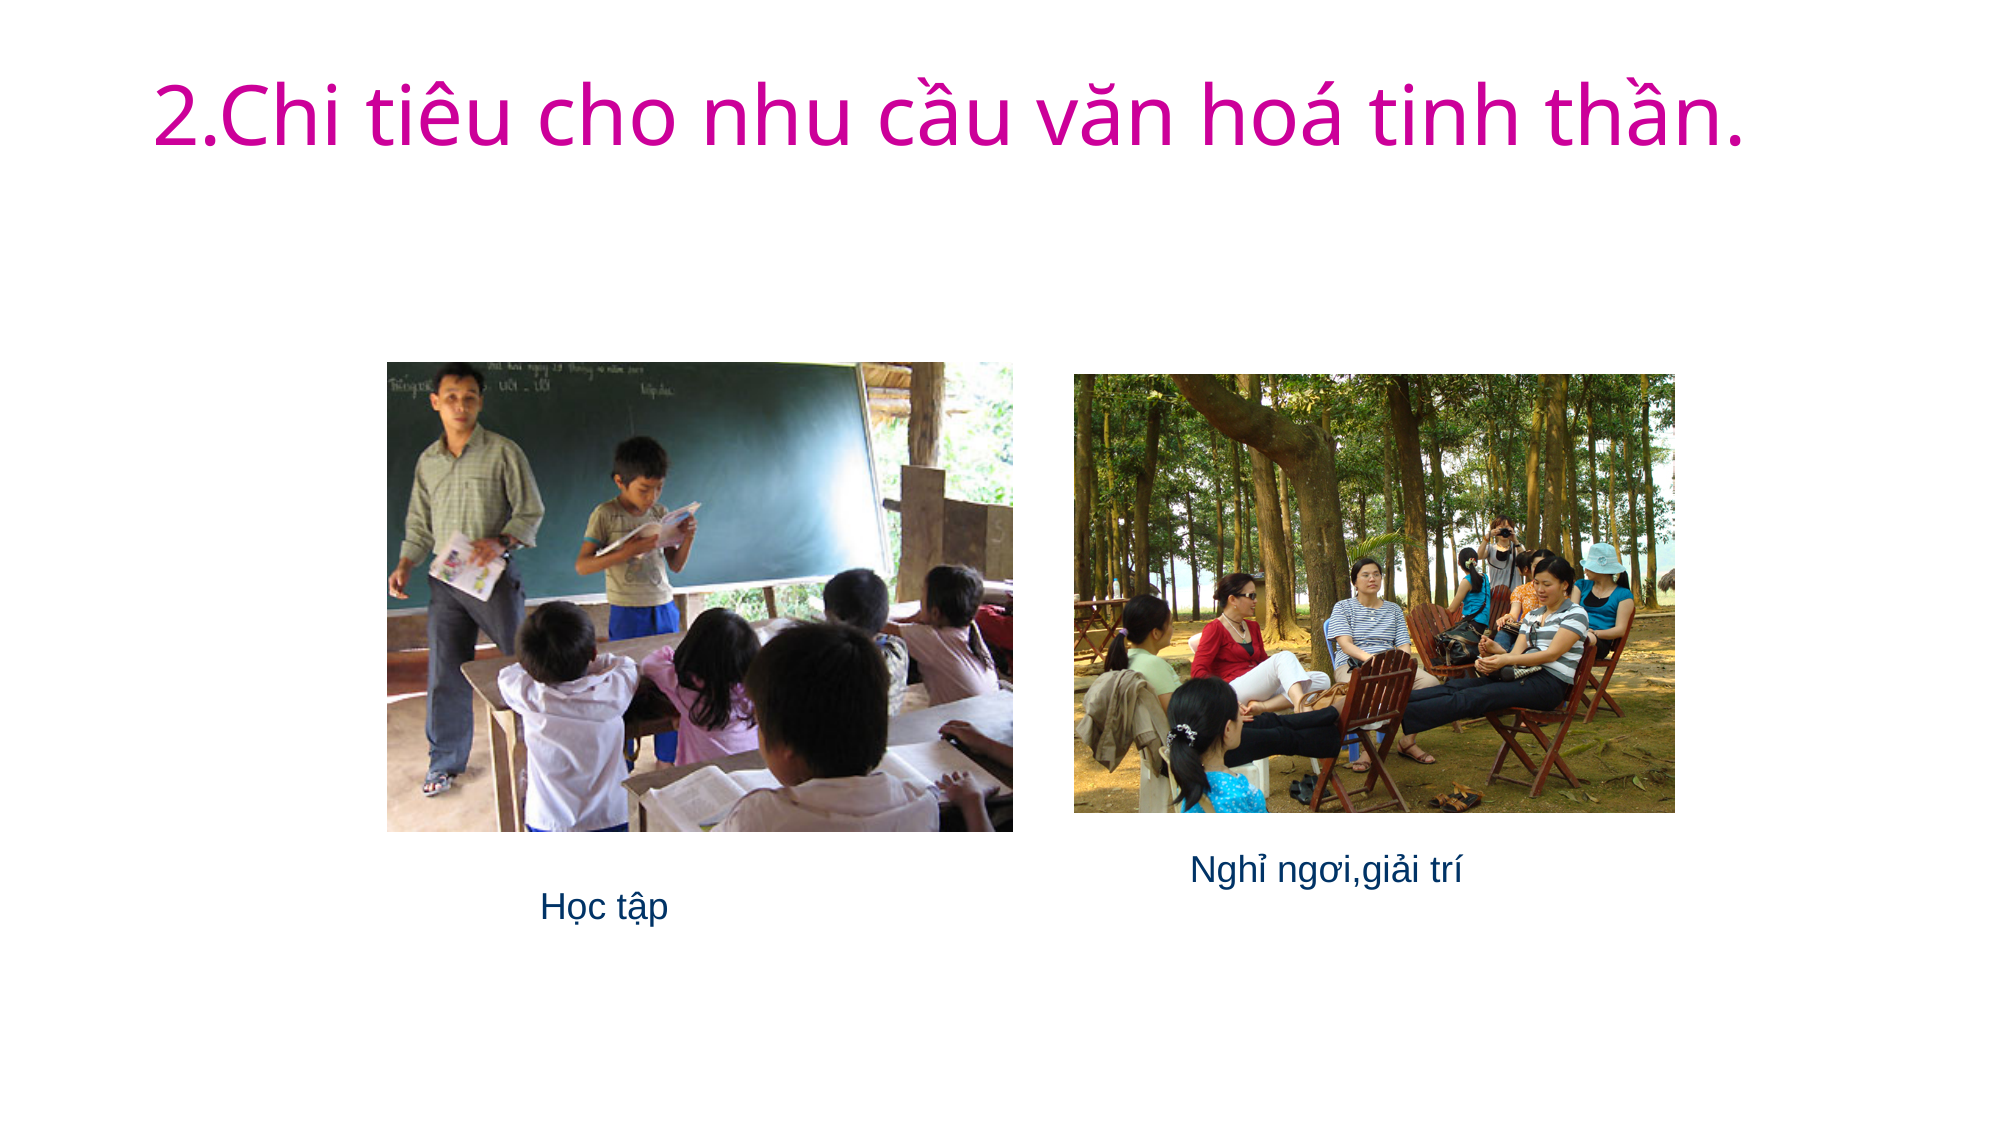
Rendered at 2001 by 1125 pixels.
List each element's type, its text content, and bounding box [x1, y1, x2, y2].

picture [1074, 374, 1675, 813]
picture [1232, 792, 1240, 797]
title 2.Chi tiêu cho nhu cầu văn hoá tinh thần. [137, 59, 1863, 278]
text_box Học tập [525, 874, 775, 935]
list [387, 362, 1013, 832]
text_box Nghỉ ngơi,giải trí [1174, 837, 1550, 898]
